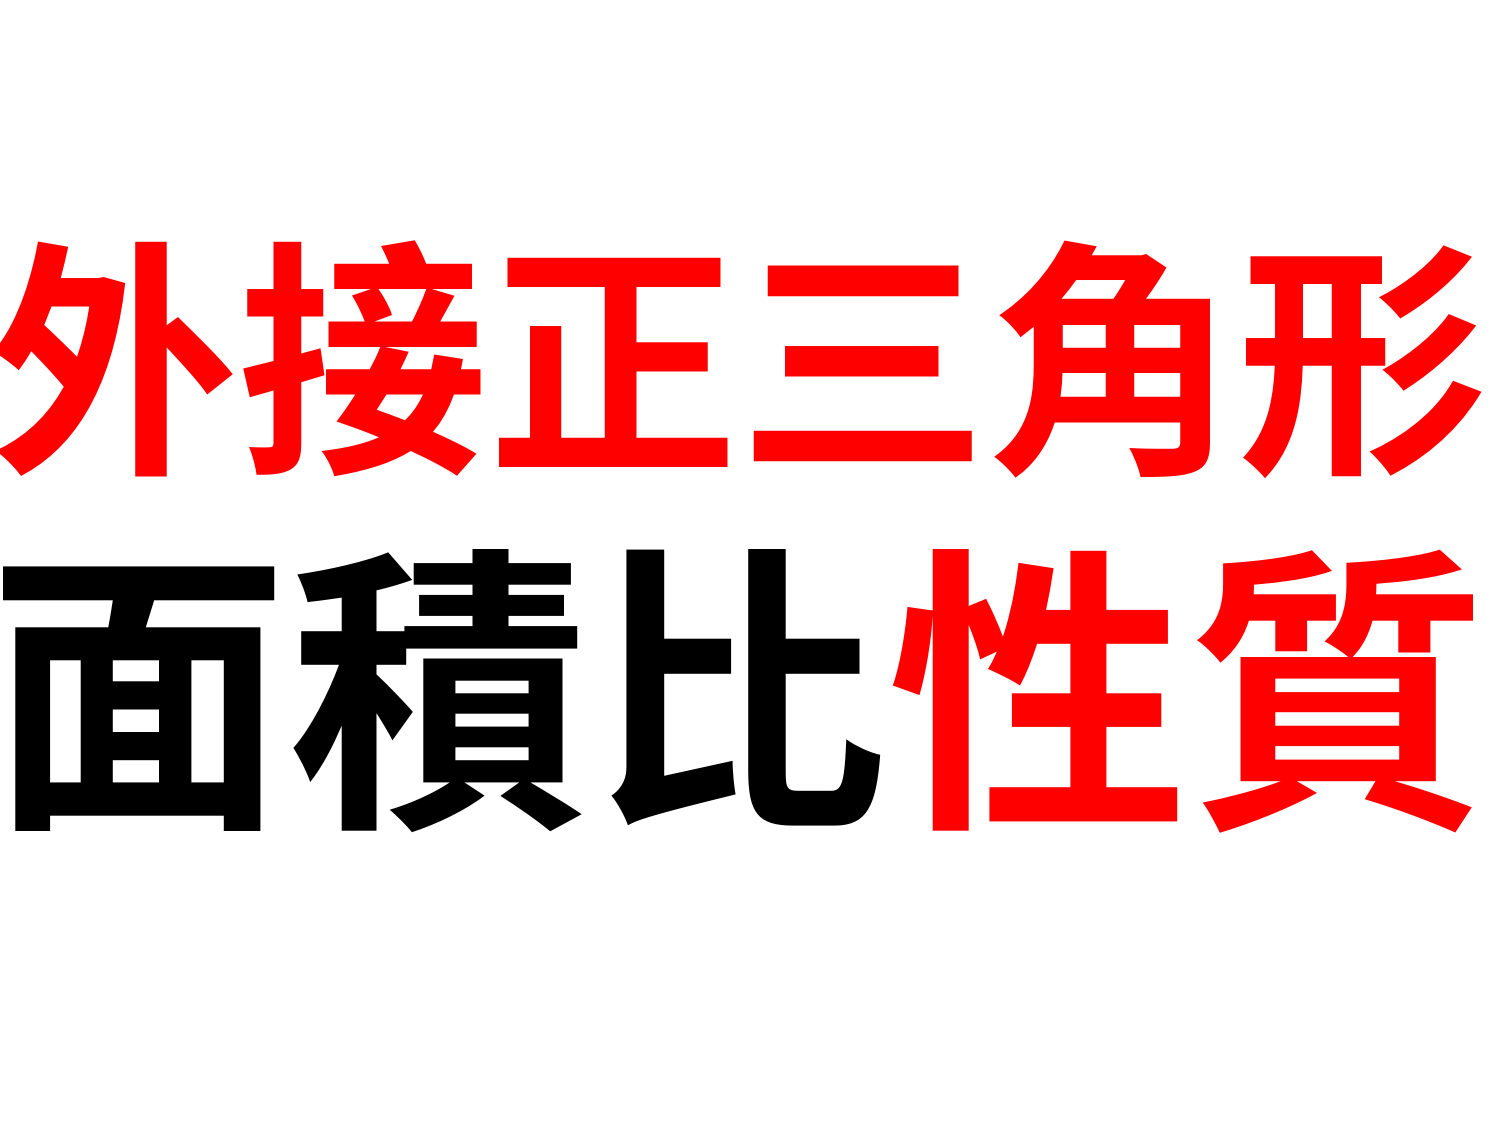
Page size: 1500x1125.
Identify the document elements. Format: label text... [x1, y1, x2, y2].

text_box 外接正三角形 面積比性質 [0, 197, 1500, 872]
